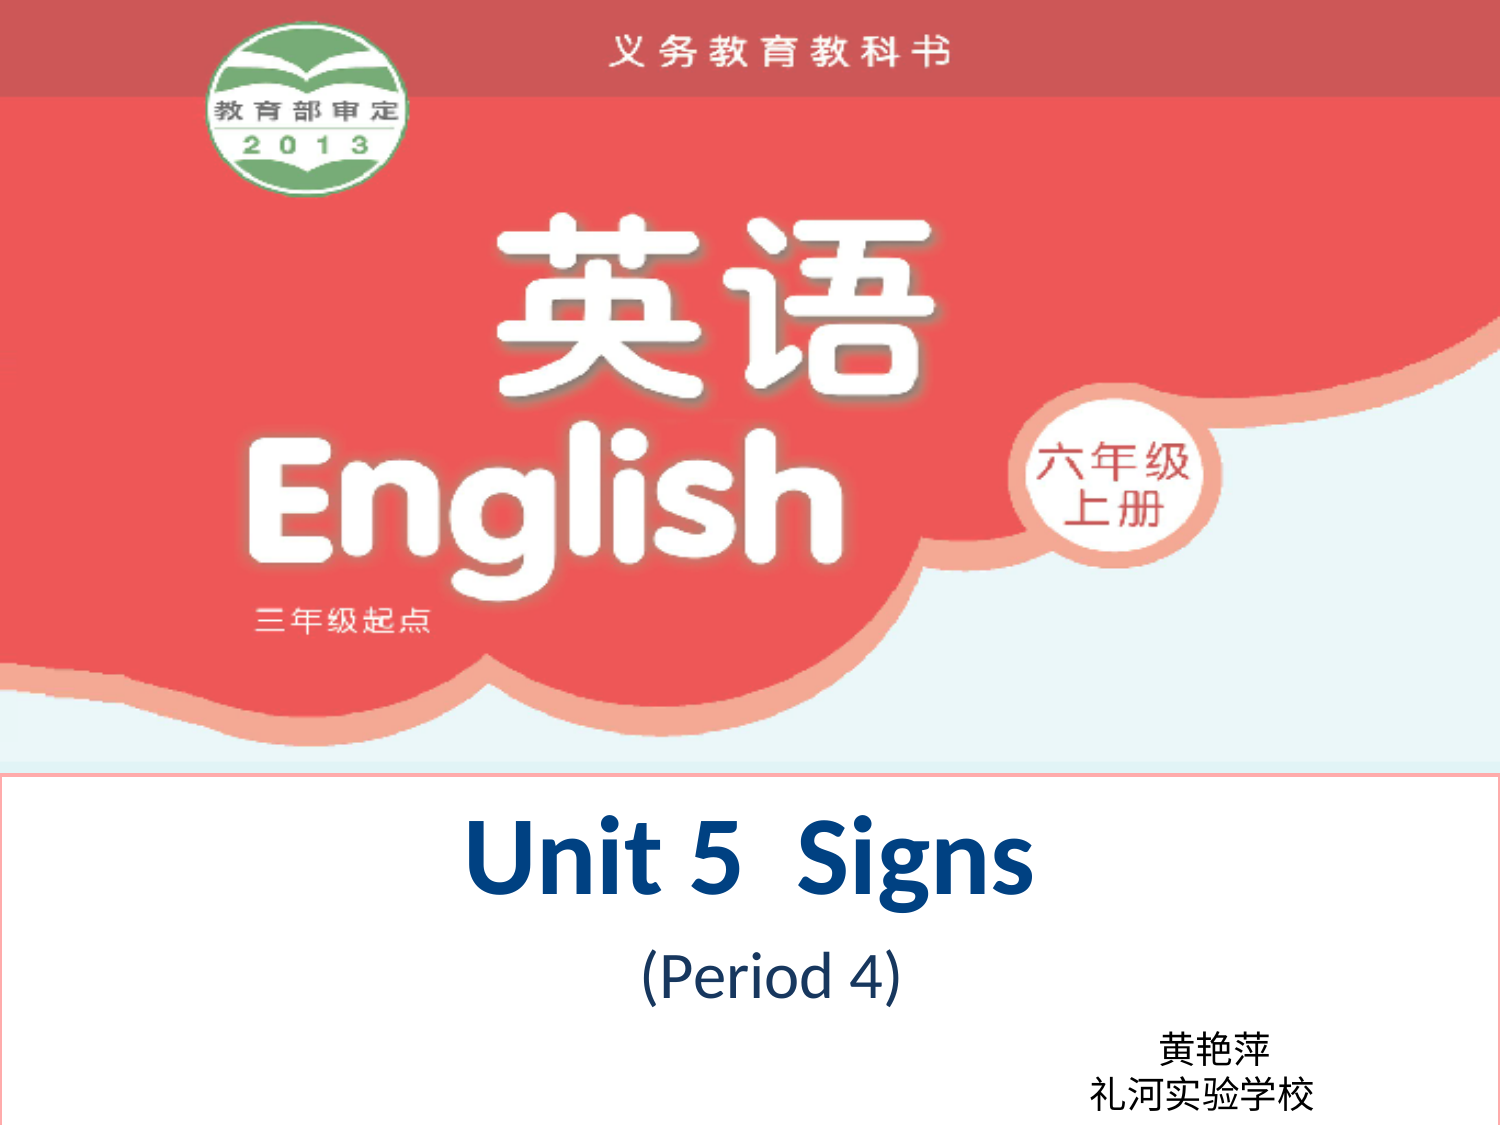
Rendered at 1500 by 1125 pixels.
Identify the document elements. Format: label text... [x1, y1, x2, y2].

text_box Unit 5 Signs [0, 839, 1500, 1125]
text_box 黄艳萍 礼河实验学校 [1074, 1018, 1438, 1124]
picture [0, 0, 1500, 833]
text_box (Period 4) [624, 924, 1075, 1020]
